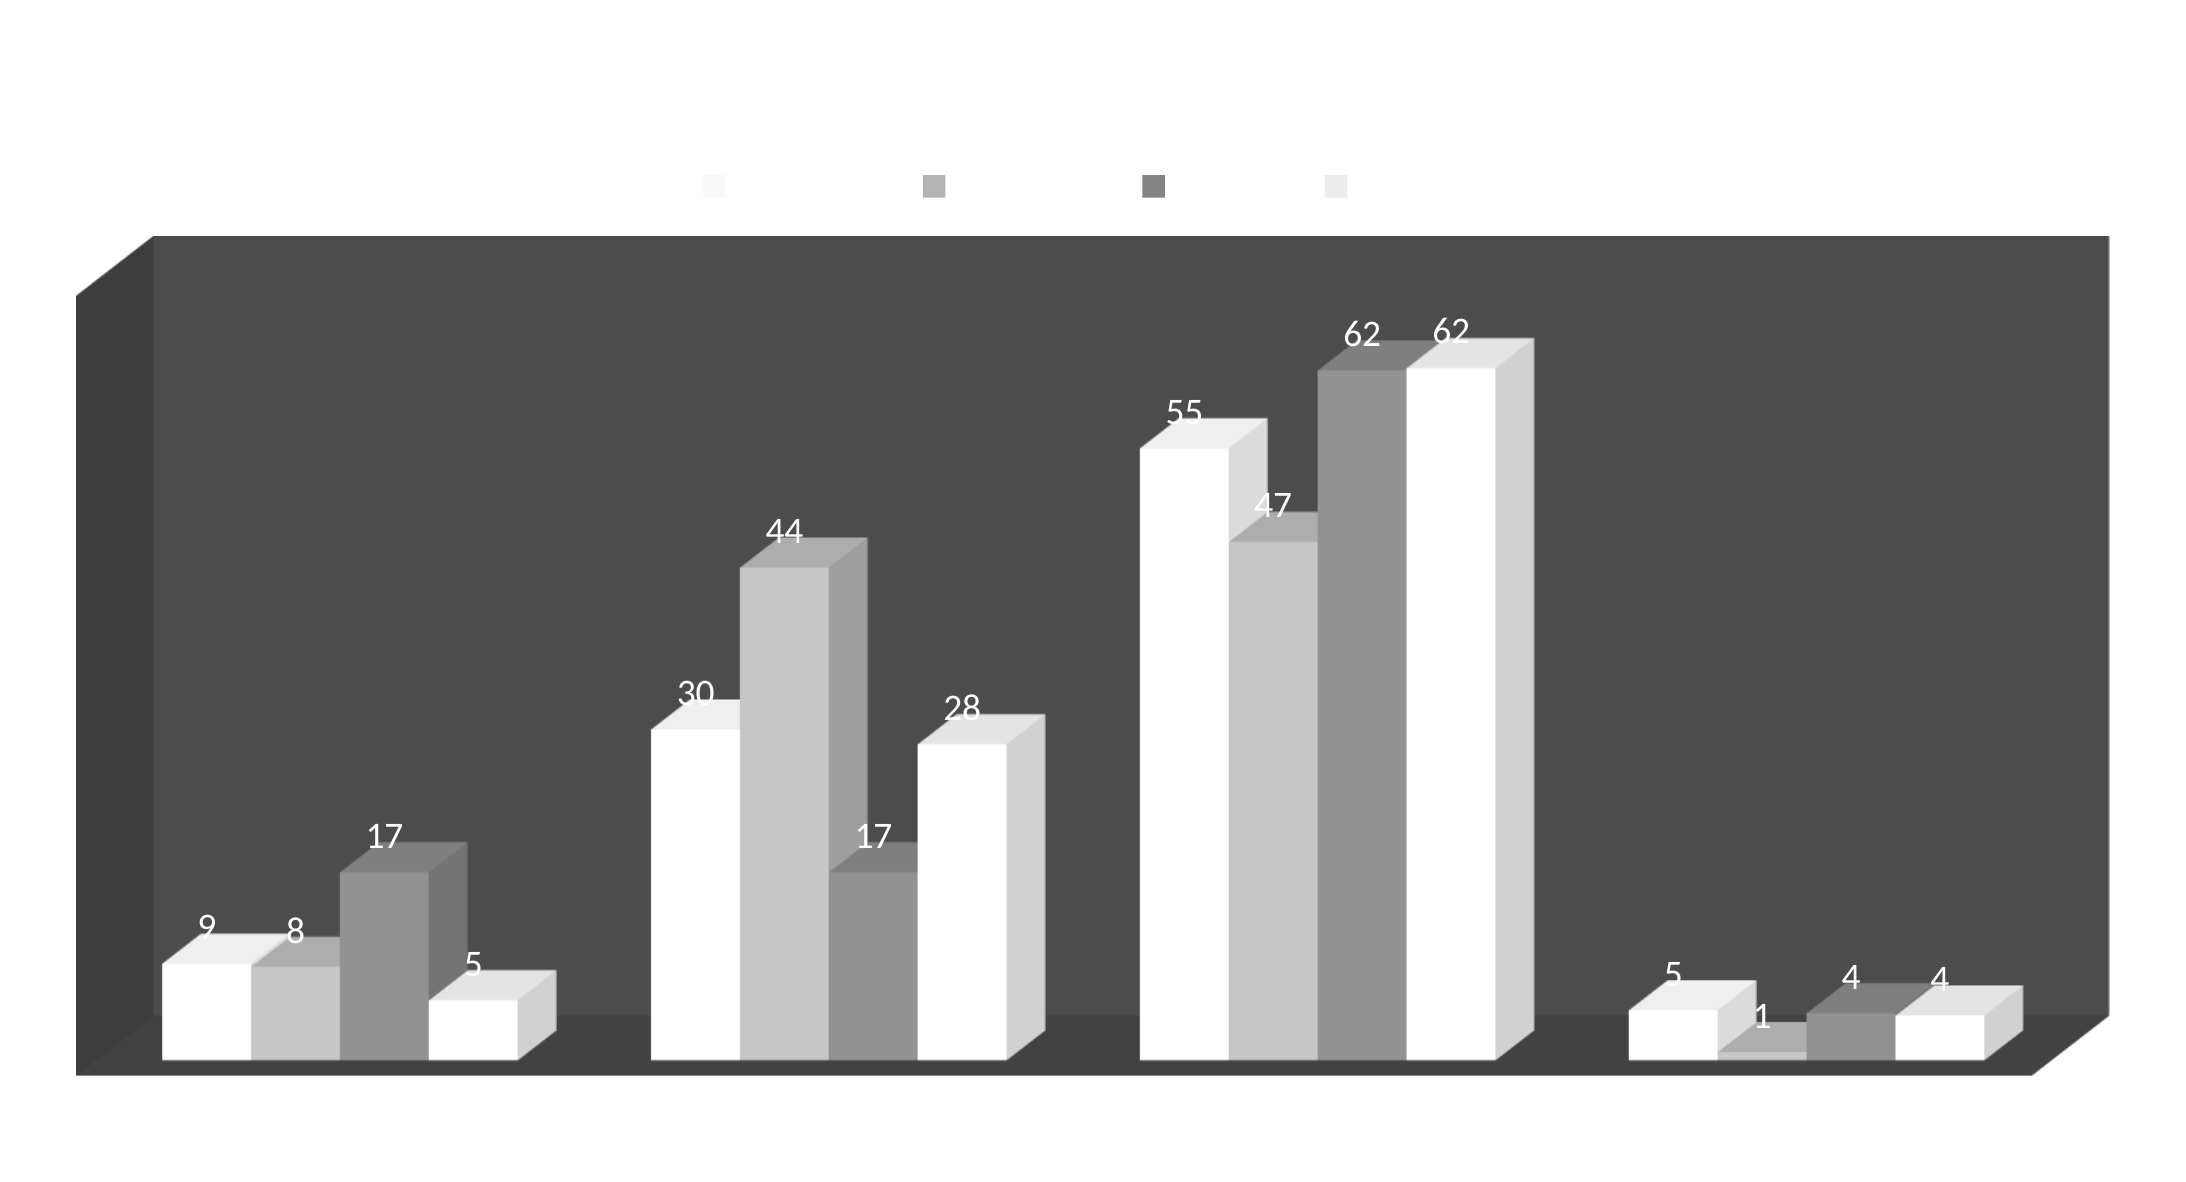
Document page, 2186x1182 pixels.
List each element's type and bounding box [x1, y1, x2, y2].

chart [0, 0, 2186, 1182]
